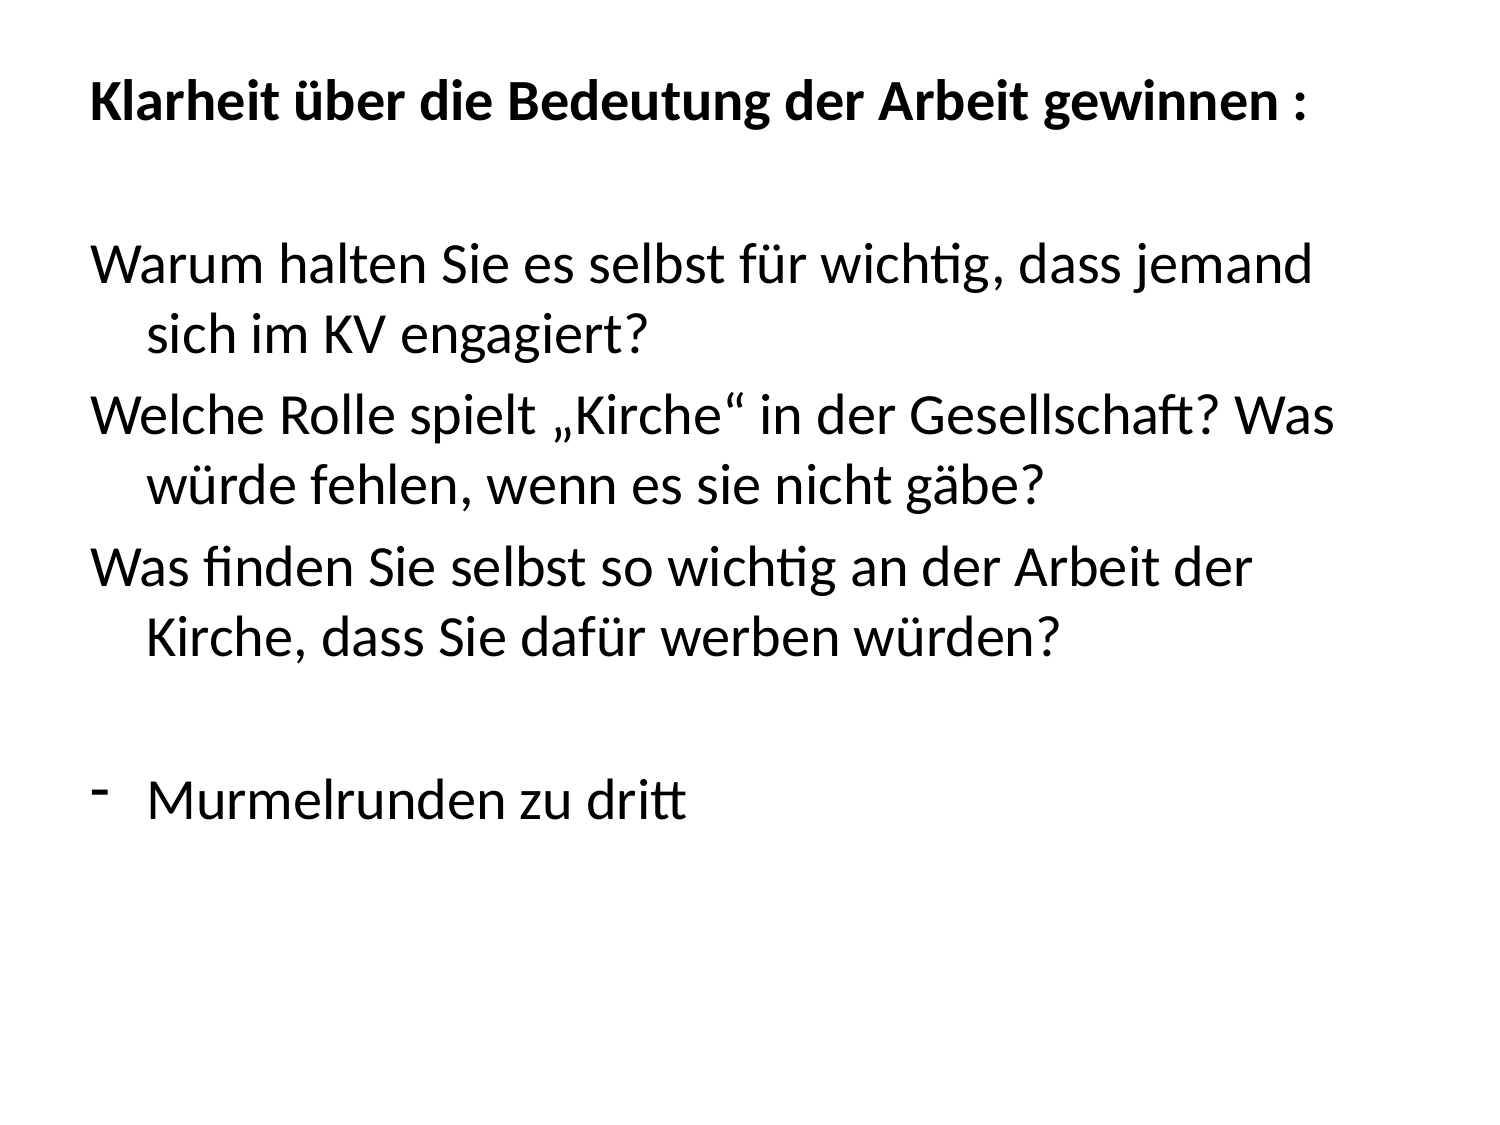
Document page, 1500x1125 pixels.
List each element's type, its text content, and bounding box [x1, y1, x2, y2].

list Klarheit über die Bedeutung der Arbeit gewinnen : Warum halten Sie es selbst für wichtig, dass jemand sich im KV engagiert? Welche Rolle spielt „Kirche“ in der Gesellschaft? Was würde fehlen, wenn es sie nicht gäbe? Was finden Sie selbst so wichtig an der Arbeit der Kirche, dass Sie dafür werben würden? Murmelrunden zu dritt [75, 54, 1425, 1005]
